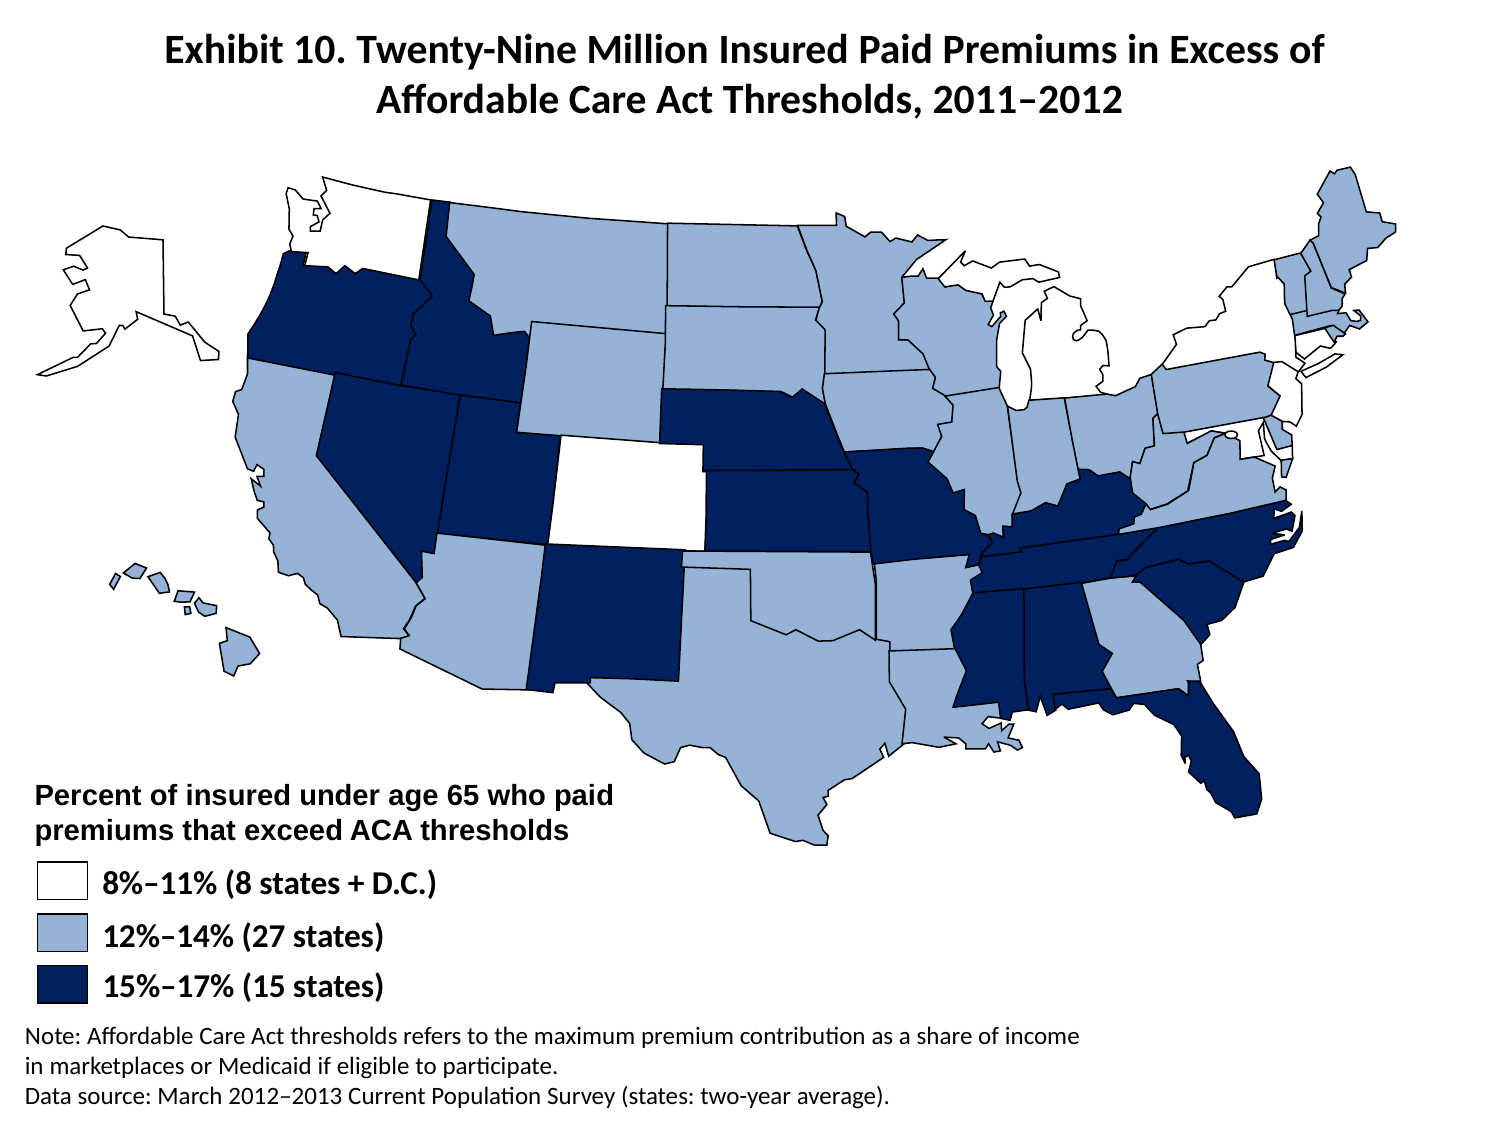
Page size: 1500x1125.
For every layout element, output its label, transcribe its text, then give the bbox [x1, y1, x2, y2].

text_box Percent of insured under age 65 who paid premiums that exceed ACA thresholds [19, 769, 633, 854]
text_box [37, 965, 88, 1003]
text_box [1275, 252, 1310, 314]
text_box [1118, 433, 1293, 535]
text_box [662, 305, 825, 402]
text_box [516, 321, 665, 442]
text_box [1053, 680, 1262, 818]
text_box [400, 199, 529, 402]
text_box [526, 543, 686, 693]
text_box [970, 535, 1141, 592]
text_box [893, 268, 932, 371]
text_box [980, 469, 1113, 559]
text_box [586, 568, 905, 846]
text_box 15%–17% (15 states) [87, 962, 475, 1011]
text_box [889, 648, 1023, 753]
text_box [37, 226, 219, 377]
text_box [1110, 510, 1303, 582]
text_box [1291, 310, 1369, 335]
text_box [446, 202, 667, 338]
text_box [247, 250, 431, 385]
text_box [659, 388, 851, 472]
text_box [1081, 576, 1204, 697]
text_box [681, 550, 876, 642]
text_box [399, 533, 545, 690]
text_box [1263, 416, 1286, 431]
text_box 12%–14% (27 states) [87, 909, 550, 962]
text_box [109, 563, 260, 677]
text_box Exhibit 10. Twenty-Nine Million Insured Paid Premiums in Excess of Affordable Care Act Thresholds, 2011–2012 [0, 14, 1500, 130]
text_box [437, 395, 560, 545]
text_box 8%–11% (8 states + D.C.) [87, 854, 563, 909]
text_box [1324, 325, 1346, 343]
text_box [547, 435, 706, 551]
text_box [1267, 362, 1303, 427]
text_box [286, 177, 431, 280]
text_box [667, 223, 822, 307]
text_box [37, 913, 88, 952]
text_box [316, 372, 459, 582]
text_box [1300, 353, 1343, 378]
text_box [929, 409, 1020, 536]
text_box [1007, 409, 1079, 513]
text_box [1152, 414, 1162, 431]
text_box [1295, 328, 1337, 359]
text_box [844, 448, 992, 568]
text_box [704, 469, 870, 552]
text_box [1023, 582, 1111, 716]
text_box [1196, 418, 1268, 431]
text_box [1066, 374, 1157, 475]
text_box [938, 250, 1110, 401]
text_box [1132, 560, 1244, 645]
text_box [232, 359, 424, 639]
text_box [797, 212, 947, 373]
text_box Note: Affordable Care Act thresholds refers to the maximum premium contribution as a share of income in marketplaces or Medicaid if eligible to participate. Data source: March 2012–2013 Current Population Survey (states: two-year average). [10, 1012, 1463, 1118]
text_box [1162, 259, 1306, 372]
text_box [951, 588, 1028, 721]
text_box [874, 555, 981, 650]
text_box [822, 369, 952, 452]
text_box [1151, 353, 1279, 431]
text_box [1310, 167, 1396, 293]
text_box [1300, 240, 1346, 317]
text_box [37, 862, 87, 900]
